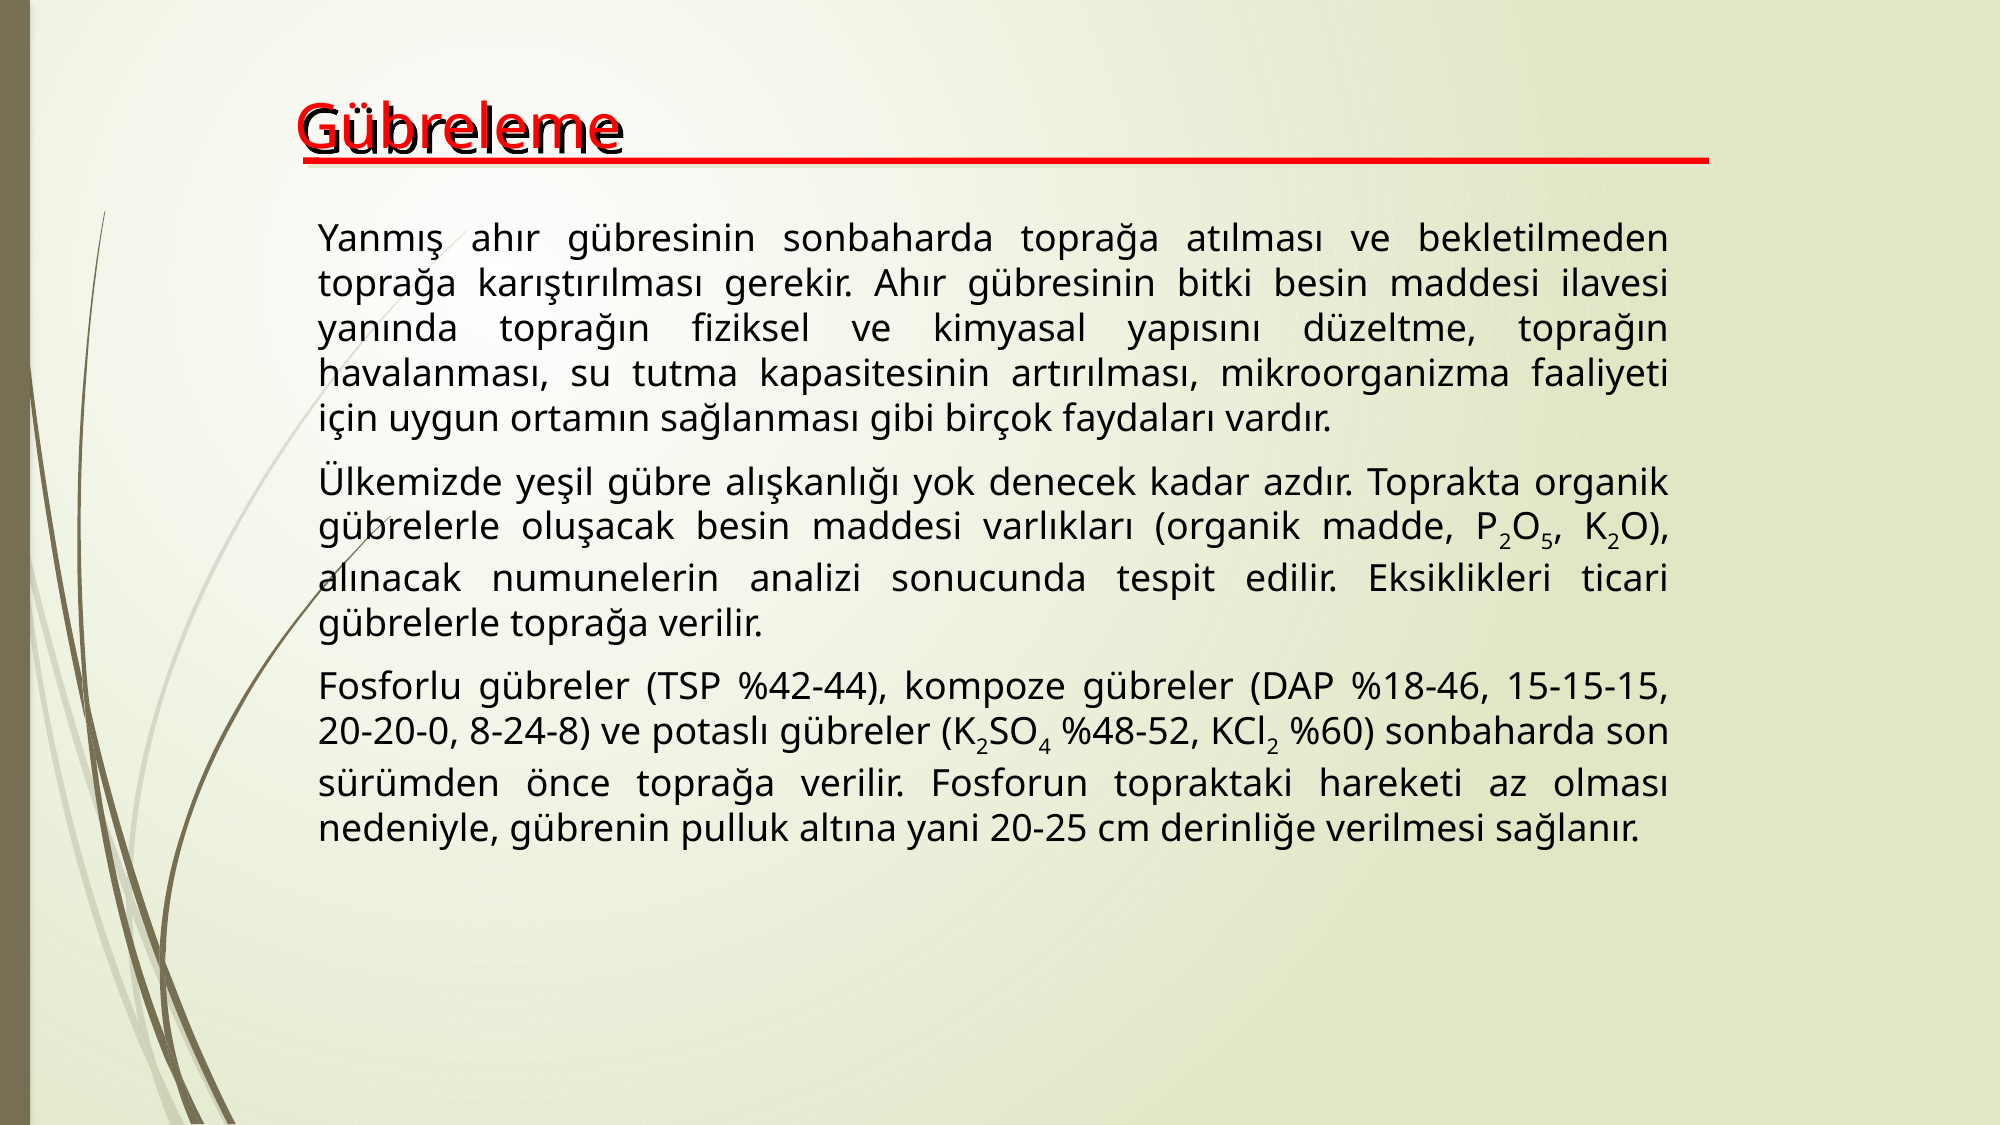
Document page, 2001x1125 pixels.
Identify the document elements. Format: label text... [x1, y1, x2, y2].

text_box Gübreleme [279, 78, 1417, 149]
text_box Yanmış ahır gübresinin sonbaharda toprağa atılması ve bekletilmeden toprağa karıştırılması gerekir. Ahır gübresinin bitki besin maddesi ilavesi yanında toprağın fiziksel ve kimyasal yapısını düzeltme, toprağın havalanması, su tutma kapasitesinin artırılması, mikroorganizma faaliyeti için uygun ortamın sağlanması gibi birçok faydaları vardır. Ülkemizde yeşil gübre alışkanlığı yok denecek kadar azdır. Toprakta organik gübrelerle oluşacak besin maddesi varlıkları (organik madde, P2O5, K2O), alınacak numunelerin analizi sonucunda tespit edilir. Eksiklikleri ticari gübrelerle toprağa verilir. Fosforlu gübreler (TSP %42-44), kompoze gübreler (DAP %18-46, 15-15-15, 20-20-0, 8-24-8) ve potaslı gübreler (K2SO4 %48-52, KCl2 %60) sonbaharda son sürümden önce toprağa verilir. Fosforun topraktaki hareketi az olması nedeniyle, gübrenin pulluk altına yani 20-25 cm derinliğe verilmesi sağlanır. [303, 206, 1686, 856]
